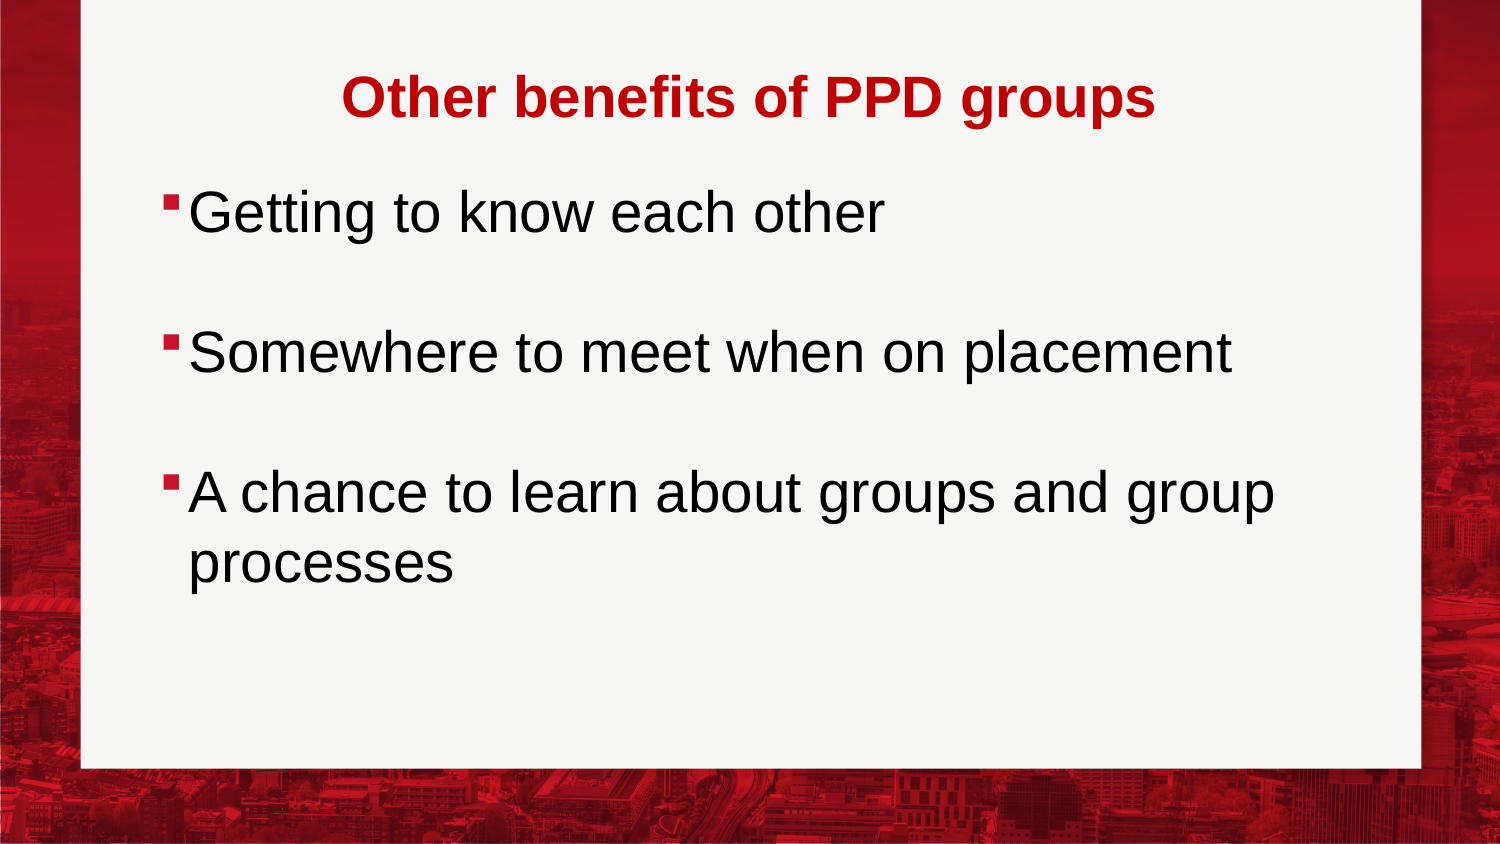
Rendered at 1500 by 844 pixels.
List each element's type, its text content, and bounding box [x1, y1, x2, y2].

list Getting to know each other Somewhere to meet when on placement A chance to learn about groups and group processes [159, 173, 1341, 724]
picture [0, 0, 1500, 844]
title Other benefits of PPD groups [159, 58, 1341, 173]
